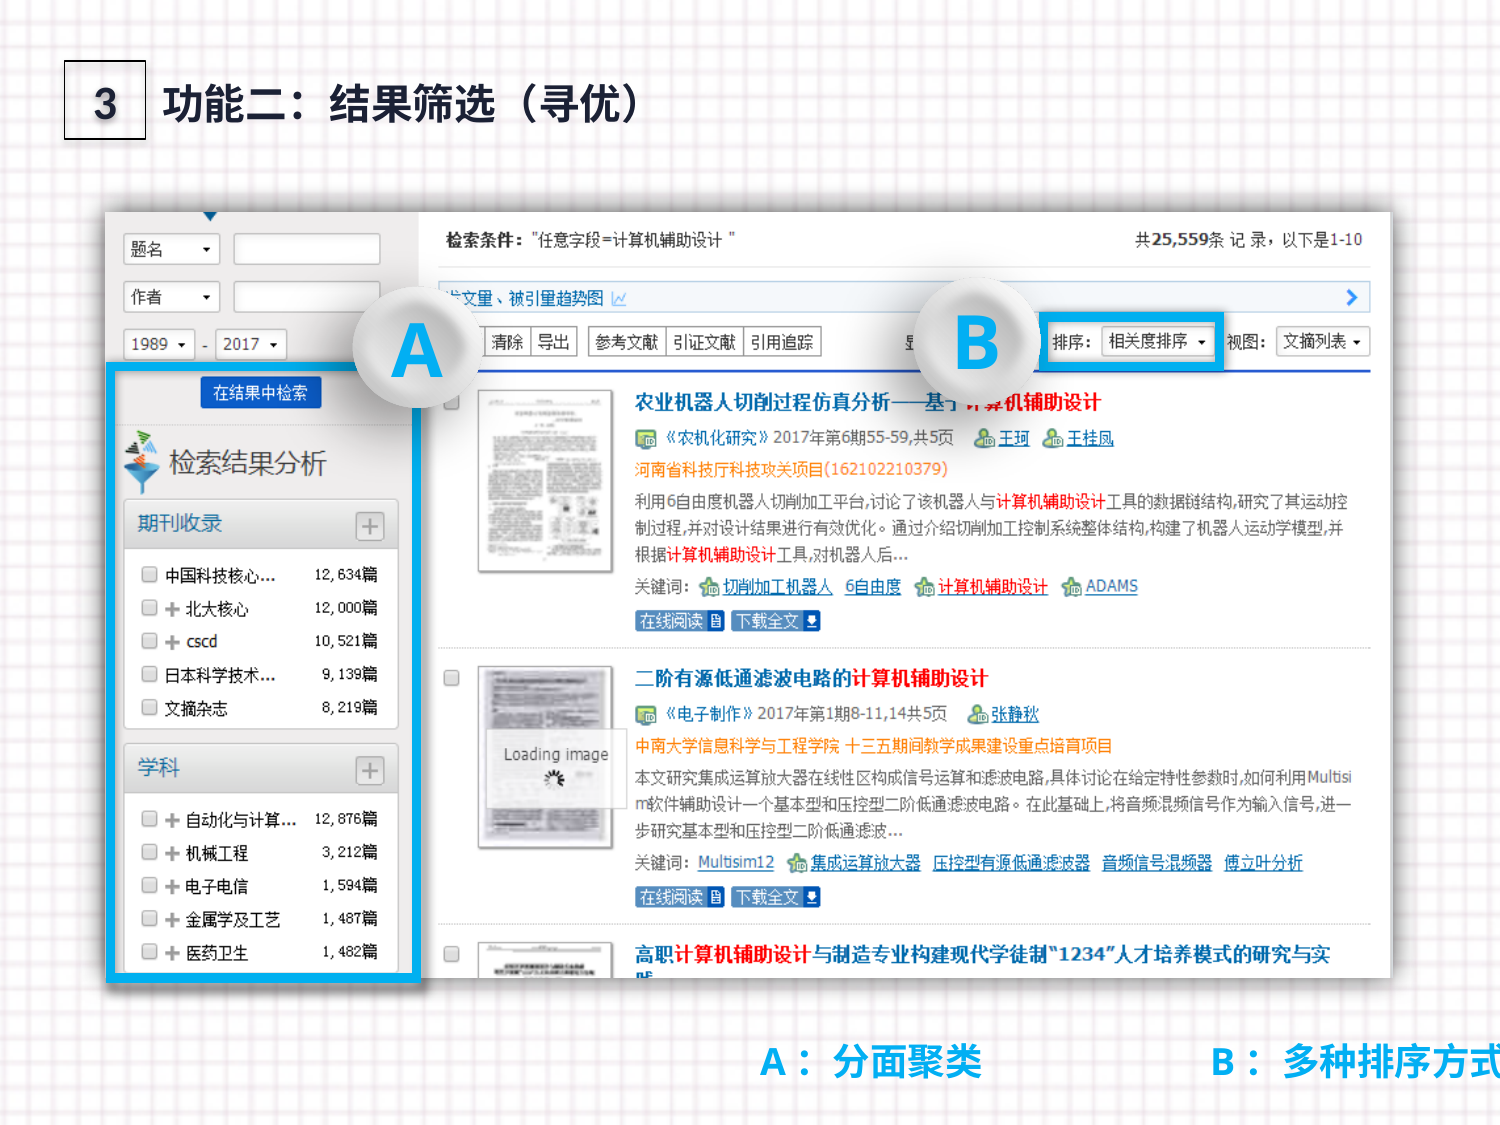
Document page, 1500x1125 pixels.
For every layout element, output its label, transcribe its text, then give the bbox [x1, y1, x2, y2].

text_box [913, 277, 1220, 406]
text_box 3 [64, 60, 146, 140]
text_box 功能二：结果筛选（寻优） [151, 65, 777, 135]
text_box A：分面聚类 B：多种排序方式 [745, 1008, 1500, 1091]
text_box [110, 286, 483, 979]
picture [0, 0, 1500, 1125]
